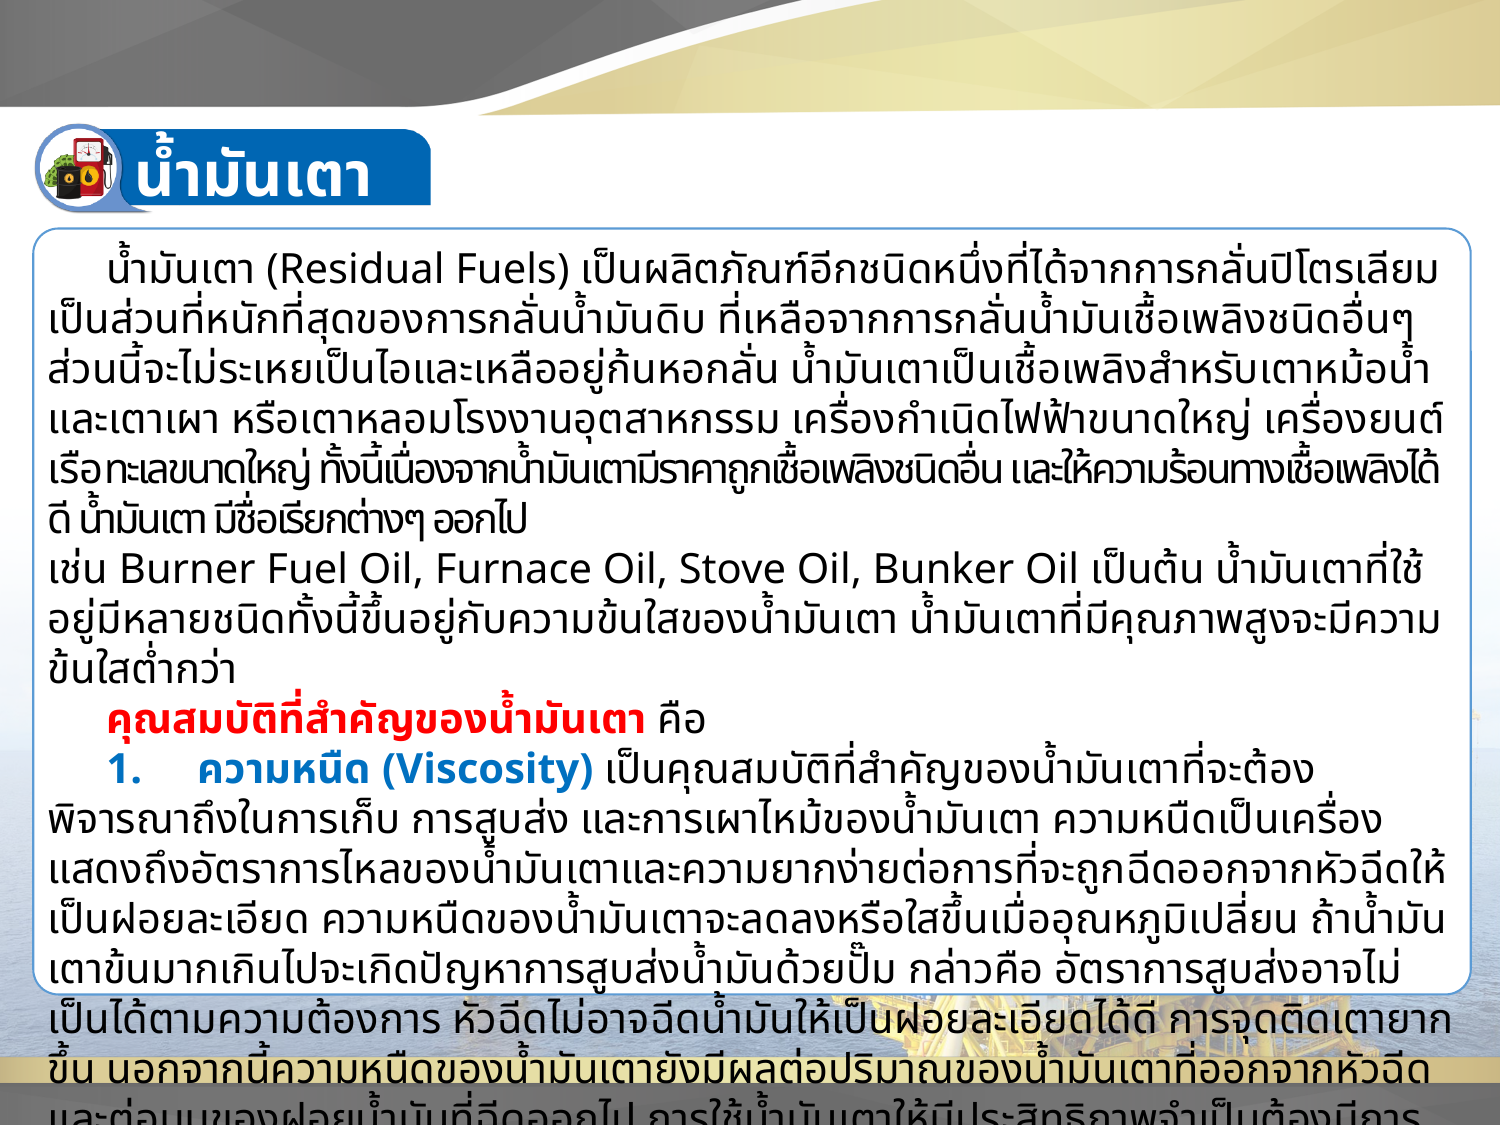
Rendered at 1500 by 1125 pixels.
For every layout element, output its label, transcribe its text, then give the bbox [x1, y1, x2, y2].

text_box [42, 227, 1462, 233]
text_box ตาราง แสดงการเปรียบเทียบคุณสมบัติของเบนซินและแอลกอฮอล์ [0, 0, 1500, 1125]
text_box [33, 122, 431, 214]
text_box น้ำมันเตา (Residual Fuels) เป็นผลิตภัณฑ์อีกชนิดหนึ่งที่ได้จากการกลั่นปิโตรเลียม เป็นส่วนที่หนักที่สุดของการกลั่นน้ำมันดิบ ที่เหลือจากการกลั่นน้ำมันเชื้อเพลิงชนิดอื่นๆ ส่วนนี้จะไม่ระเหยเป็นไอและเหลืออยู่ก้นหอกลั่น น้ำมันเตาเป็นเชื้อเพลิงสำหรับเตาหม้อน้ำและเตาเผา หรือเตาหลอมโรงงานอุตสาหกรรม เครื่องกำเนิดไฟฟ้าขนาดใหญ่ เครื่องยนต์เรือทะเลขนาดใหญ่ ทั้งนี้เนื่องจากน้ำมันเตามีราคาถูกเชื้อเพลิงชนิดอื่น และให้ความร้อนทางเชื้อเพลิงได้ดี น้ำมันเตา มีชื่อเรียกต่างๆ ออกไป เช่น Burner Fuel Oil, Furnace Oil, Stove Oil, Bunker Oil เป็นต้น น้ำมันเตาที่ใช้อยู่มีหลายชนิดทั้งนี้ขึ้นอยู่กับความข้นใสของน้ำมันเตา น้ำมันเตาที่มีคุณภาพสูงจะมีความข้นใสต่ำกว่า คุณสมบัติที่สำคัญของน้ำมันเตา คือ 1. ความหนืด (Viscosity) เป็นคุณสมบัติที่สำคัญของน้ำมันเตาที่จะต้องพิจารณาถึงในการเก็บ การสูบส่ง และการเผาไหม้ของน้ำมันเตา ความหนืดเป็นเครื่องแสดงถึงอัตราการไหลของน้ำมันเตาและความยากง่ายต่อการที่จะถูกฉีดออกจากหัวฉีดให้เป็นฝอยละเอียด ความหนืดของน้ำมันเตาจะลดลงหรือใสขึ้นเมื่ออุณหภูมิเปลี่ยน ถ้าน้ำมันเตาข้นมากเกินไปจะเกิดปัญหาการสูบส่งน้ำมันด้วยปั๊ม กล่าวคือ อัตราการสูบส่งอาจไม่เป็นได้ตามความต้องการ หัวฉีดไม่อาจฉีดน้ำมันให้เป็นฝอยละเอียดได้ดี การจุดติดเตายากขึ้น นอกจากนี้ความหนืดของน้ำมันเตายังมีผลต่อปริมาณของน้ำมันเตาที่ออกจากหัวฉีด และต่อมุมของฝอยน้ำมันที่ฉีดออกไป การใช้น้ำมันเตาให้มีประสิทธิภาพจำเป็นต้องมีการอุ่นให้ร้อนพอเหมาะกับการสูบส่งและการฉีดน้ำมันเตาให้เป็นฝอยละเอียด ซึ่งจะช่วยให้การเผาไหม้ดี ไม่เกิดควันและเขม่าในบริเวณเตา ปล่องไม่เกิดกากคาร์บอน เกาะตามผนังเตาถ้าไม่มีอุปกรณ์ในการอุ่นน้ำมันเตาก็จำเป็นต้องใช้น้ำมันเตาใสจะช่วยลดปัญหาที่กล่าวมาแล้ว [32, 233, 1472, 1125]
